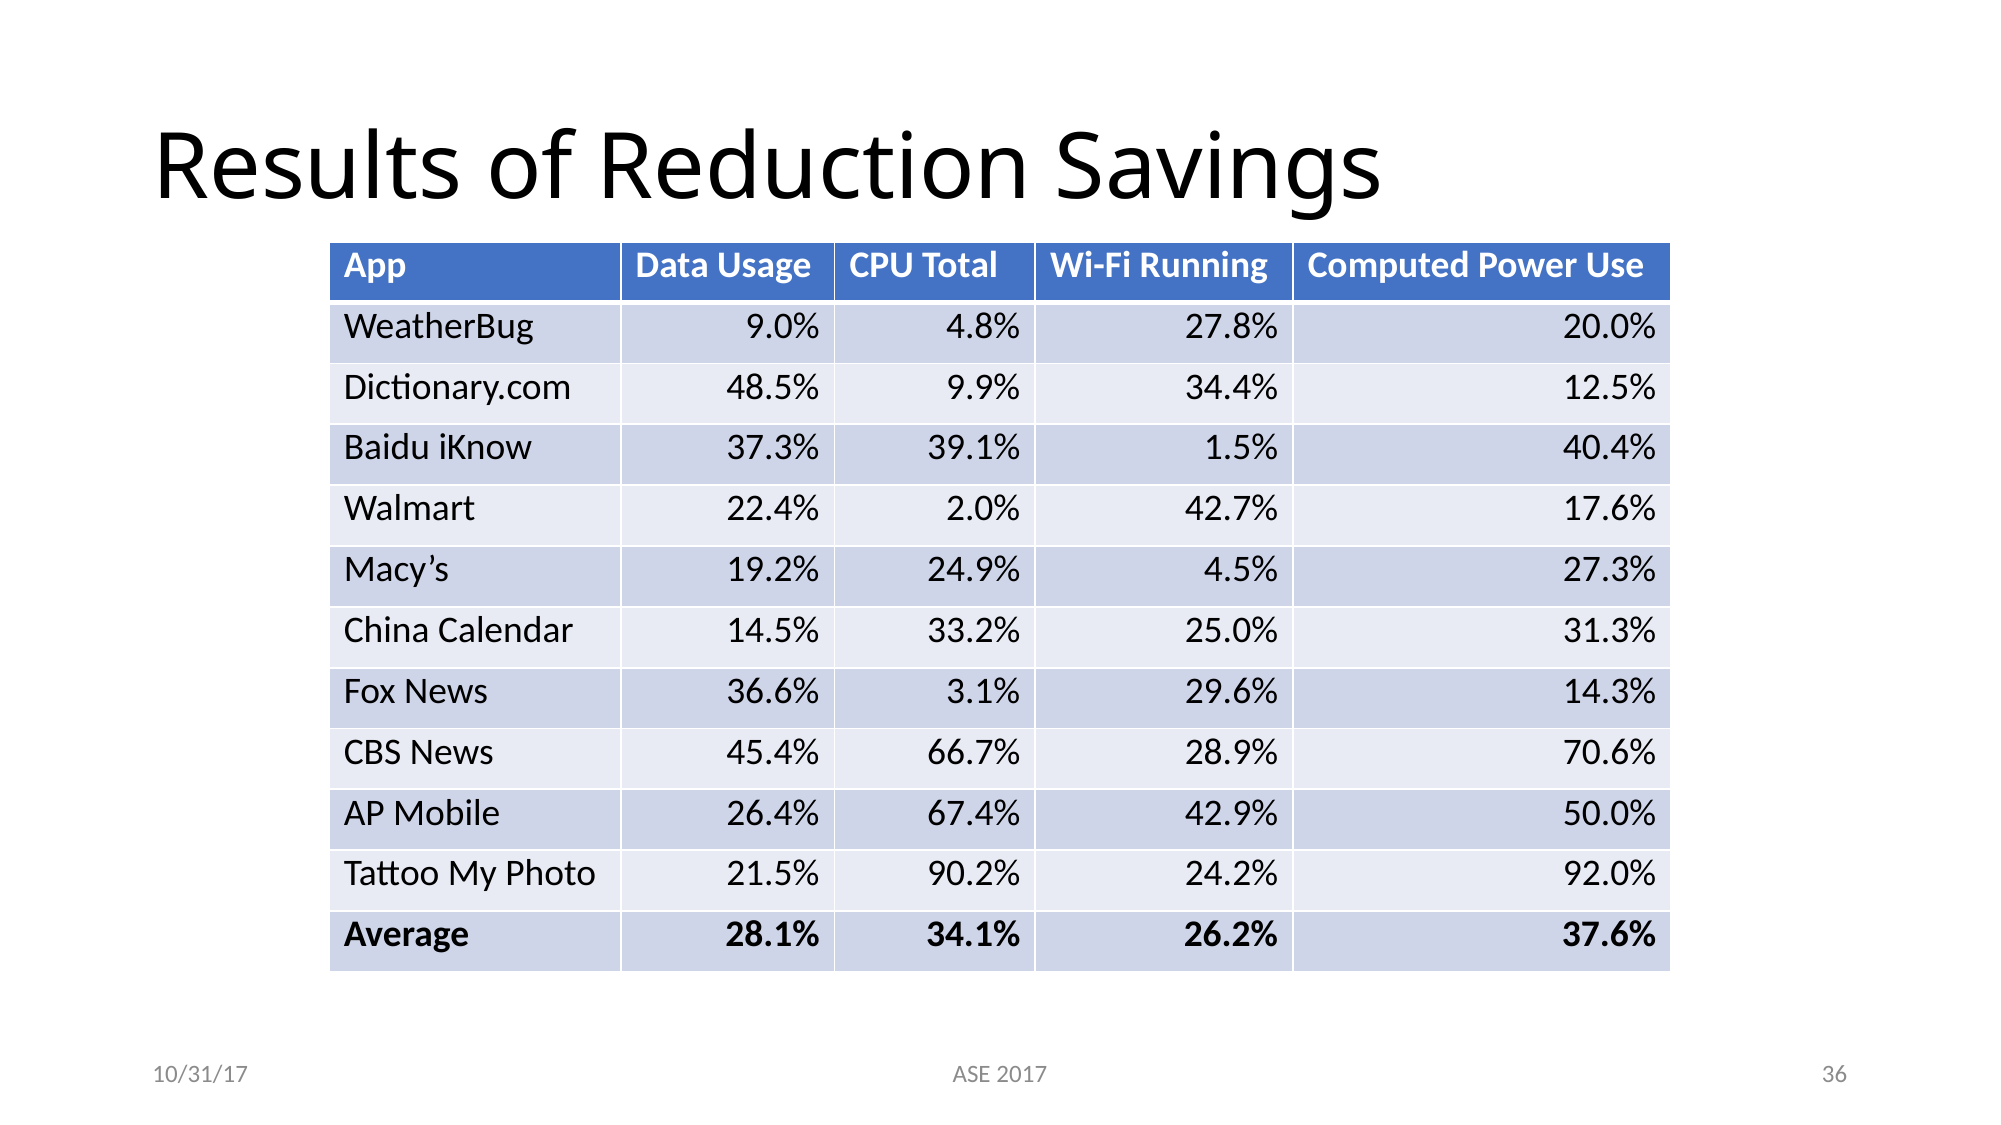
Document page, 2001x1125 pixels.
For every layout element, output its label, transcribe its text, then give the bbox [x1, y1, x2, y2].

table_cell 29.6% [1036, 669, 1292, 728]
table_header Wi-Fi Running [1036, 243, 1292, 300]
table_cell 17.6% [1294, 486, 1670, 545]
table_cell 1.5% [1036, 425, 1292, 484]
table_cell Average [330, 912, 620, 971]
table_cell 24.9% [835, 547, 1034, 606]
table_cell 9.0% [622, 305, 834, 363]
table_cell 9.9% [835, 364, 1034, 423]
table_cell 34.4% [1036, 364, 1292, 423]
table_cell 4.8% [835, 305, 1034, 363]
table_cell 67.4% [835, 790, 1034, 849]
table_cell Fox News [330, 669, 620, 728]
table_cell 42.7% [1036, 486, 1292, 545]
table_cell 36.6% [622, 669, 834, 728]
table_cell Baidu iKnow [330, 425, 620, 484]
table_cell 50.0% [1294, 790, 1670, 849]
table_header Data Usage [622, 243, 834, 300]
table_cell 27.8% [1036, 305, 1292, 363]
table_cell 21.5% [622, 851, 834, 910]
table_cell 28.1% [622, 912, 834, 971]
table_cell 3.1% [835, 669, 1034, 728]
table_cell 27.3% [1294, 547, 1670, 606]
table_cell 20.0% [1294, 305, 1670, 363]
table_cell 40.4% [1294, 425, 1670, 484]
table_header App [330, 243, 620, 300]
table_cell 12.5% [1294, 364, 1670, 423]
table_cell 37.6% [1294, 912, 1670, 971]
table_cell 66.7% [835, 729, 1034, 788]
title Results of Reduction Savings [137, 59, 1863, 278]
table_cell AP Mobile [330, 790, 620, 849]
table_cell 28.9% [1036, 729, 1292, 788]
table_cell 19.2% [622, 547, 834, 606]
table_cell 2.0% [835, 486, 1034, 545]
table_header Computed Power Use [1294, 243, 1670, 300]
table_header CPU Total [835, 243, 1034, 300]
table_cell 26.4% [622, 790, 834, 849]
table_cell 42.9% [1036, 790, 1292, 849]
table_cell Dictionary.com [330, 364, 620, 423]
table_cell Walmart [330, 486, 620, 545]
table_cell 37.3% [622, 425, 834, 484]
table_cell 33.2% [835, 608, 1034, 667]
table_cell 22.4% [622, 486, 834, 545]
table_cell CBS News [330, 729, 620, 788]
table_cell 14.5% [622, 608, 834, 667]
table_cell 92.0% [1294, 851, 1670, 910]
table_cell Tattoo My Photo [330, 851, 620, 910]
table_cell 70.6% [1294, 729, 1670, 788]
table_cell 26.2% [1036, 912, 1292, 971]
slide_number 35 [1412, 1042, 1863, 1103]
table_cell 48.5% [622, 364, 834, 423]
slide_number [137, 1042, 588, 1103]
table_cell 45.4% [622, 729, 834, 788]
table_cell 39.1% [835, 425, 1034, 484]
table_cell WeatherBug [330, 305, 620, 363]
table_cell 90.2% [835, 851, 1034, 910]
table_cell 31.3% [1294, 608, 1670, 667]
table_cell 24.2% [1036, 851, 1292, 910]
table_cell 25.0% [1036, 608, 1292, 667]
table_cell Macy’s [330, 547, 620, 606]
table_cell 14.3% [1294, 669, 1670, 728]
table_cell 34.1% [835, 912, 1034, 971]
table_cell 4.5% [1036, 547, 1292, 606]
table_cell China Calendar [330, 608, 620, 667]
footer ASE 2017 [662, 1042, 1338, 1103]
